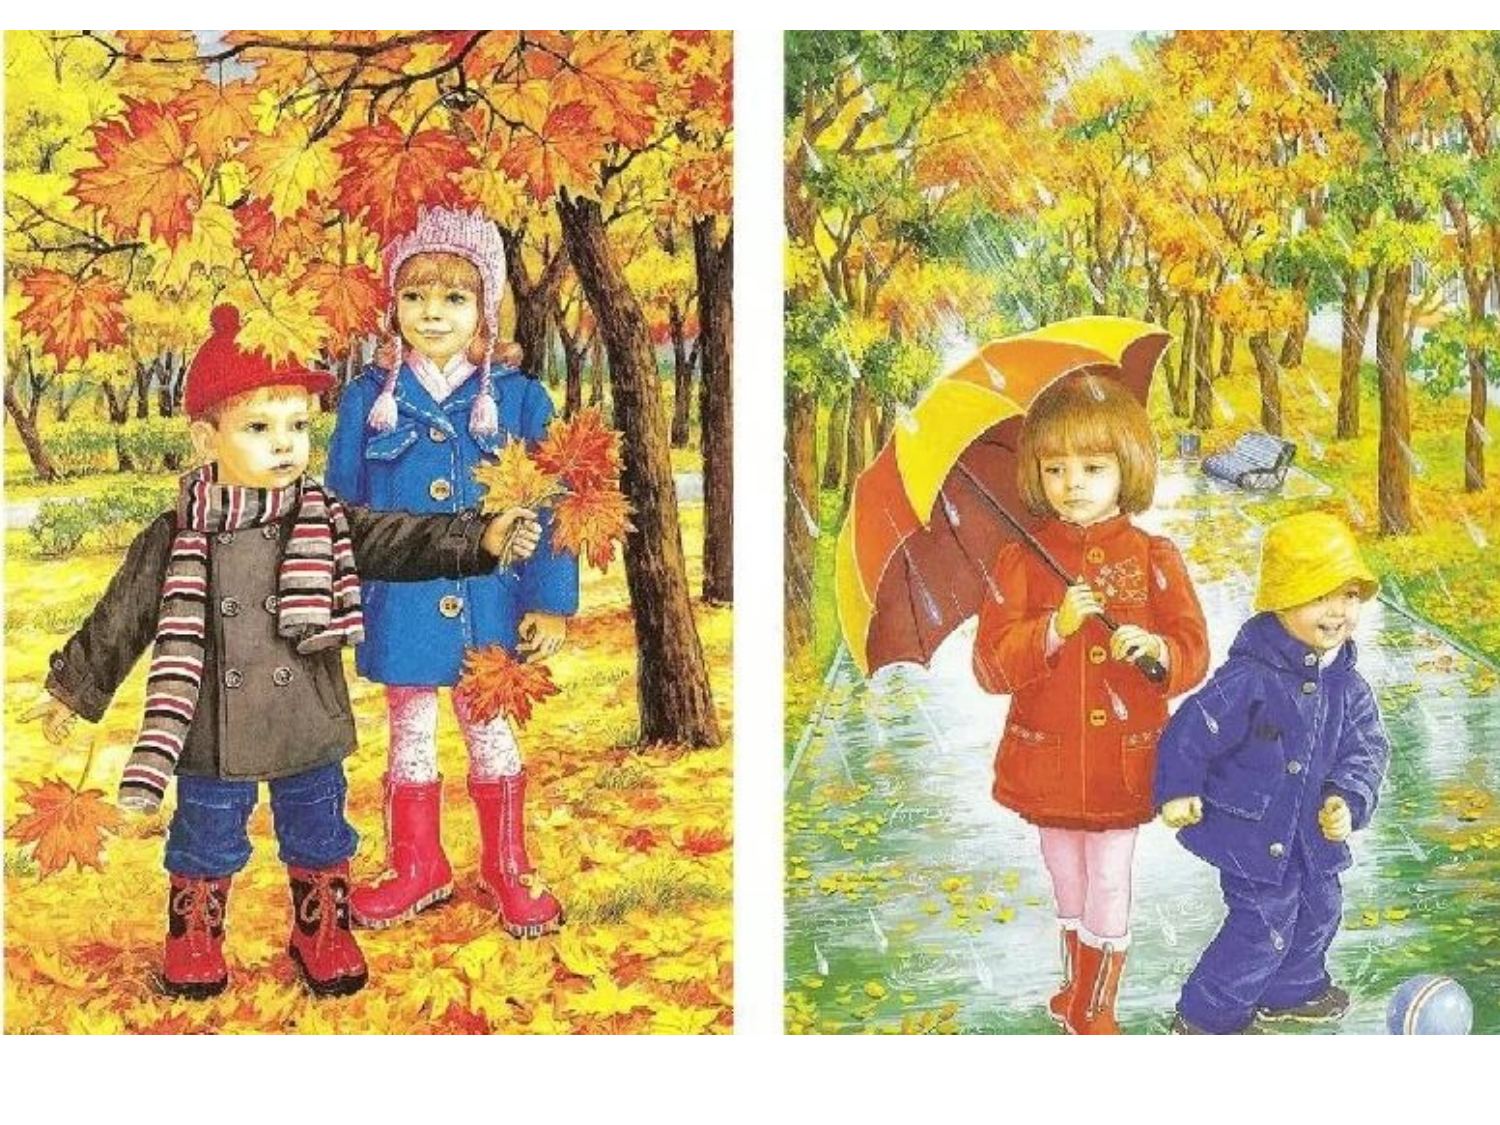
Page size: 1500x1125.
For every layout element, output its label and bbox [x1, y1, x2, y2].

picture [0, 30, 1500, 1036]
